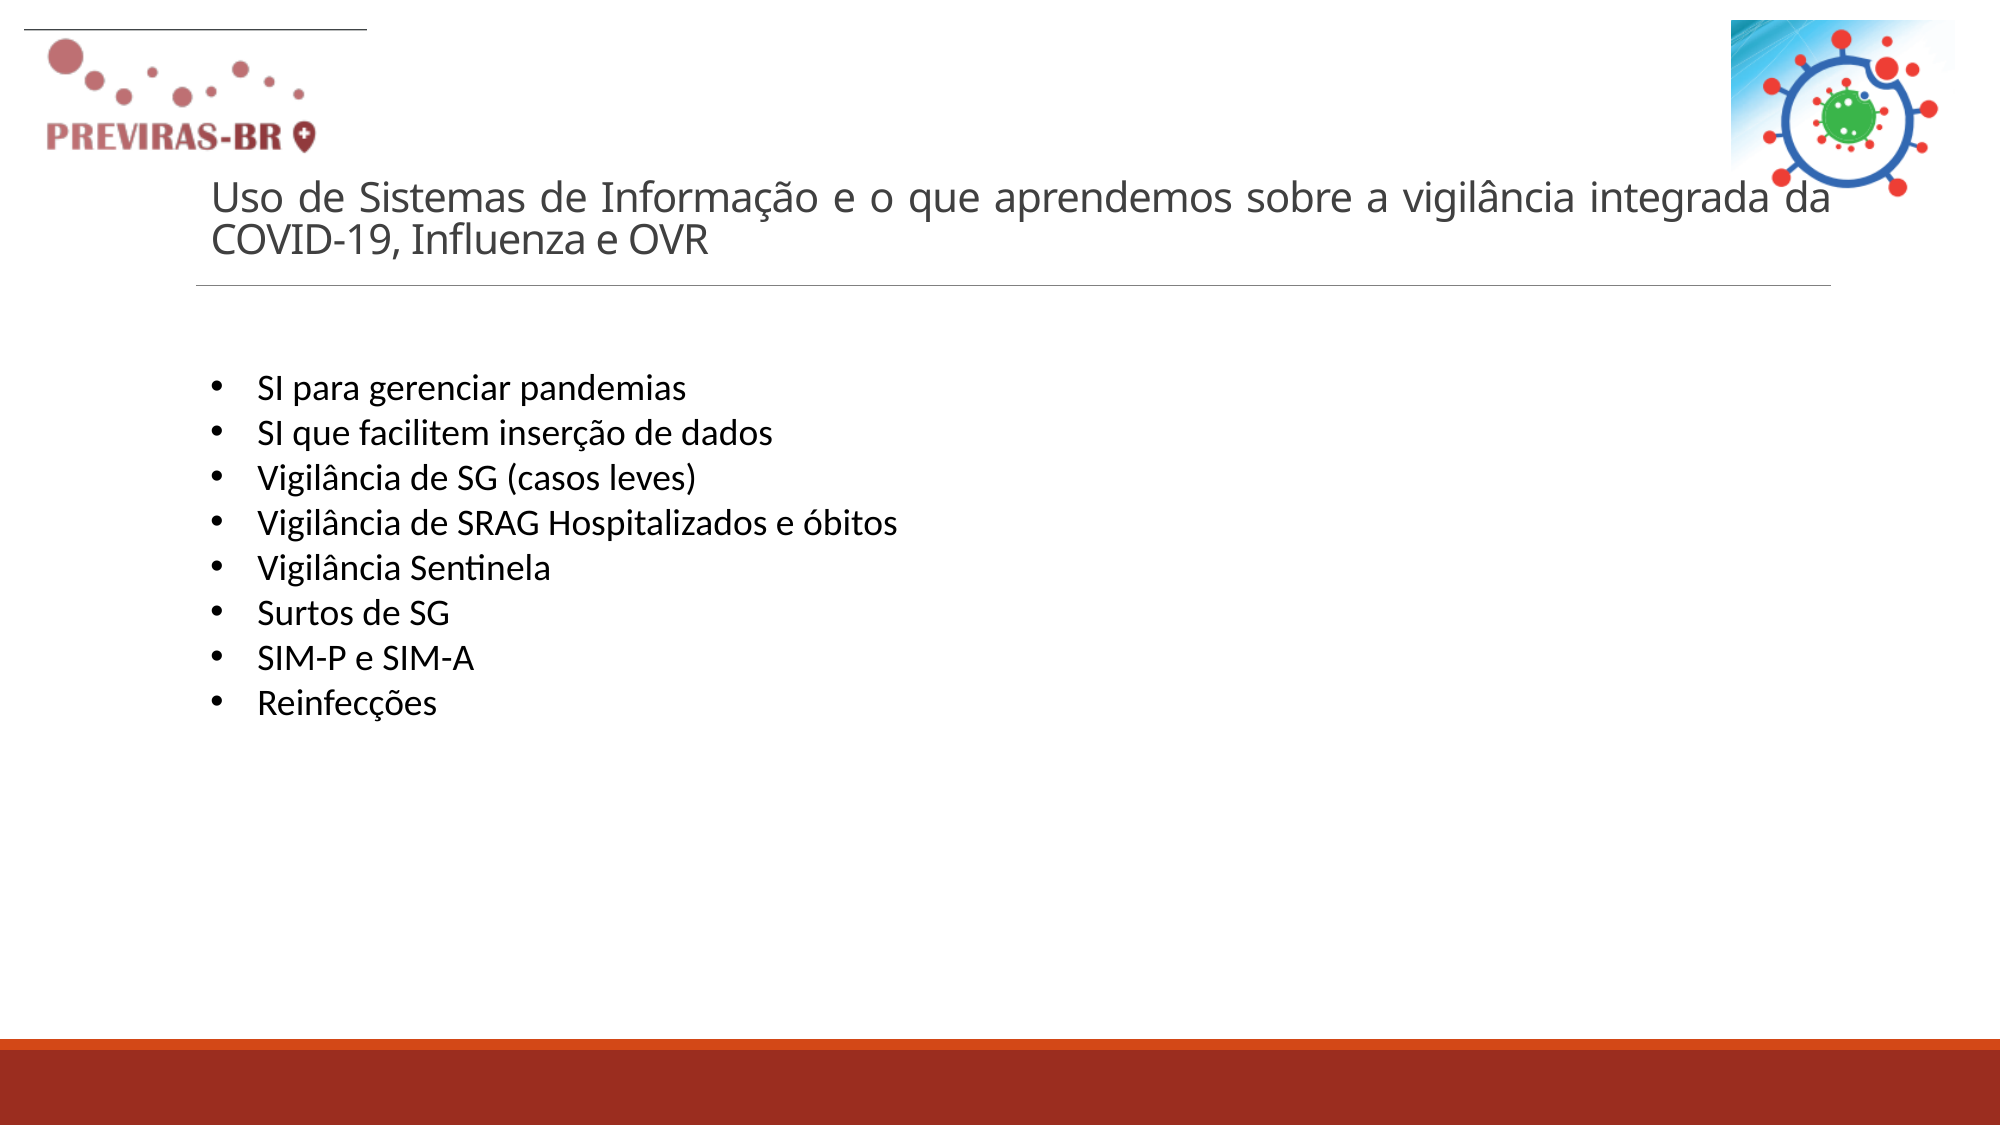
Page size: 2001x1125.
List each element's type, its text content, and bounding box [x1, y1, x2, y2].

picture [1731, 20, 1955, 206]
text_box SI para gerenciar pandemias SI que facilitem inserção de dados Vigilância de SG (casos leves) Vigilância de SRAG Hospitalizados e óbitos Vigilância Sentinela Surtos de SG SIM-P e SIM-A Reinfecções [195, 355, 1300, 731]
title Uso de Sistemas de Informação e o que aprendemos sobre a vigilância integrada da COVID-19, Influenza e OVR [195, 53, 1846, 271]
picture [24, 29, 367, 183]
